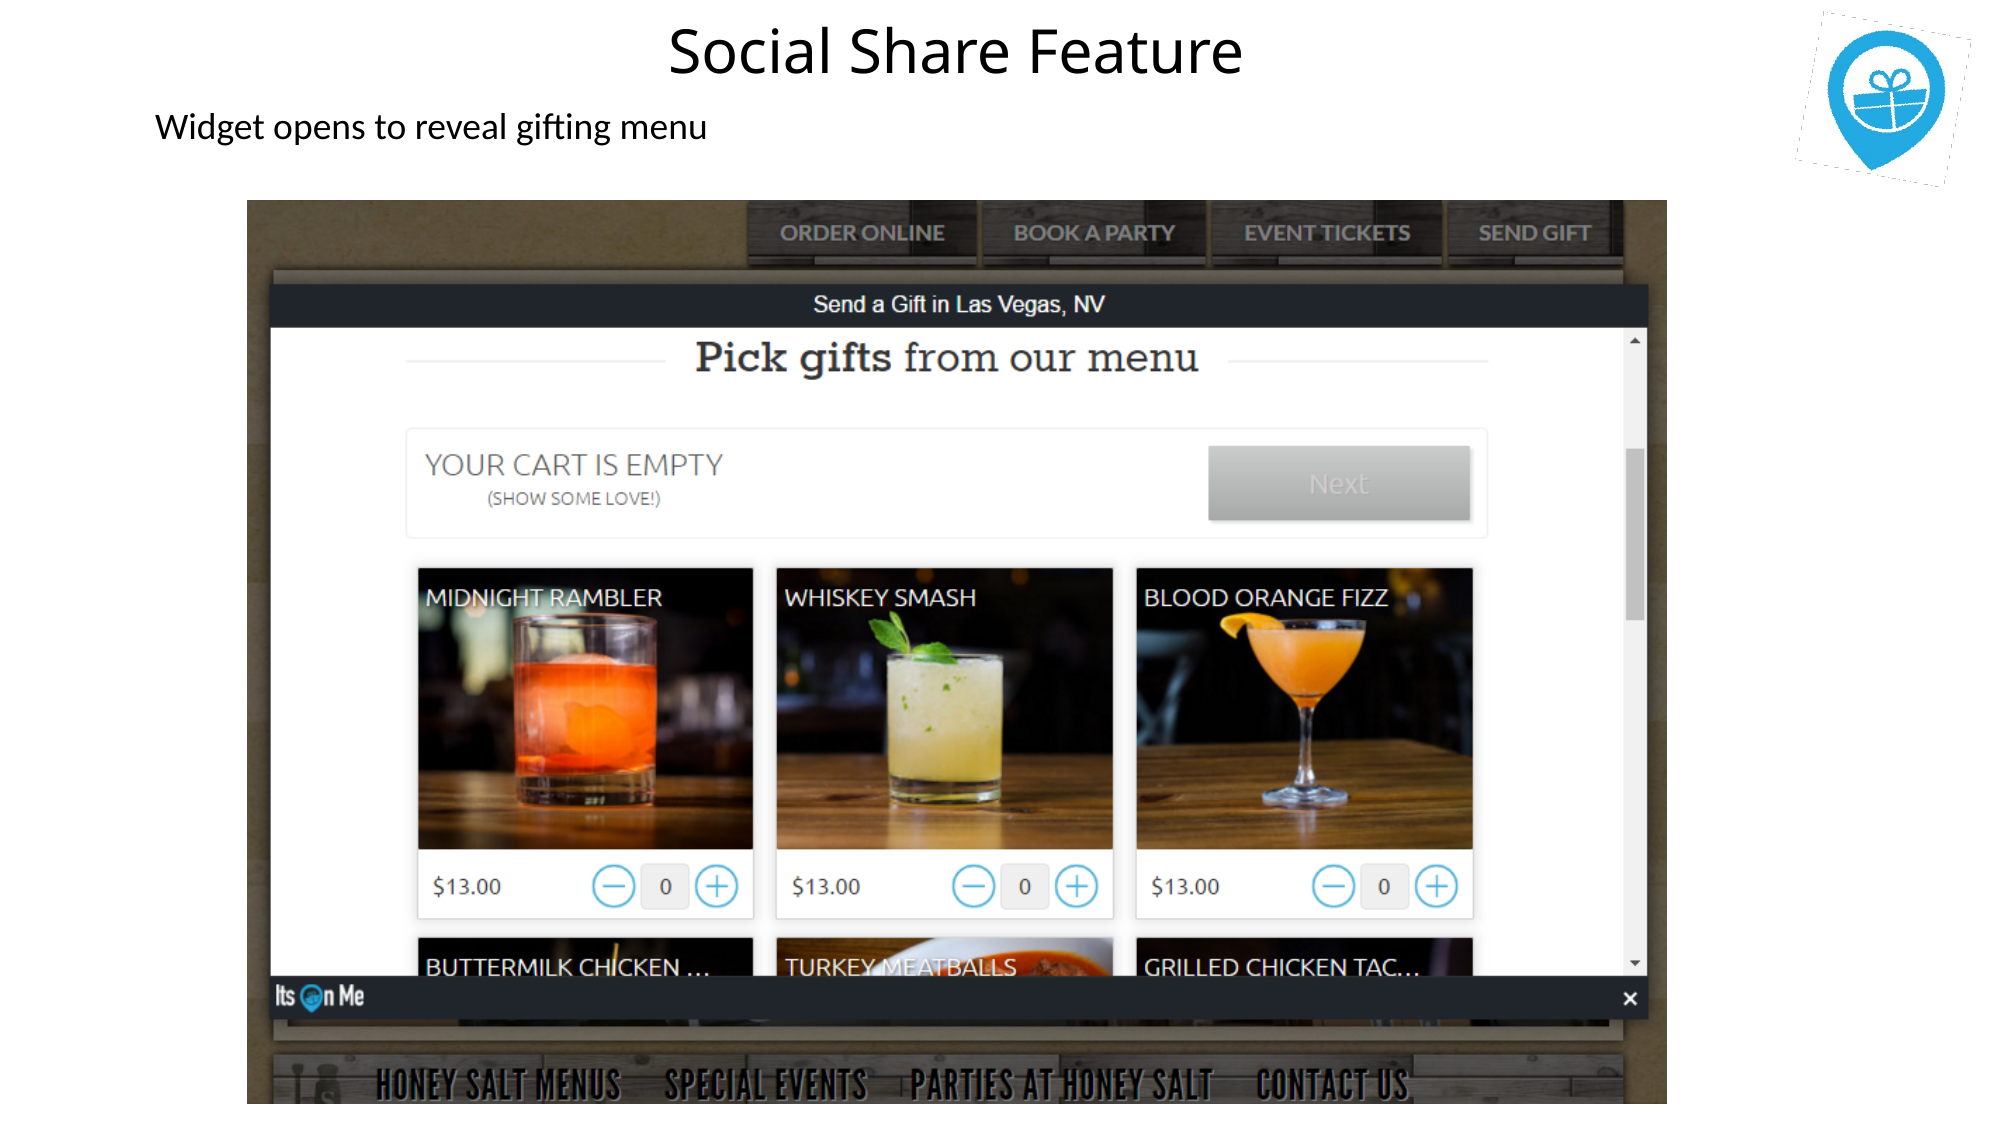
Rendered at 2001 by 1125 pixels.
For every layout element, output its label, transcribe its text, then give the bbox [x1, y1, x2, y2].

picture [247, 200, 1667, 1104]
title Social Share Feature [653, 12, 1262, 95]
picture [1795, 12, 1971, 187]
text_box Widget opens to reveal gifting menu [140, 94, 781, 199]
